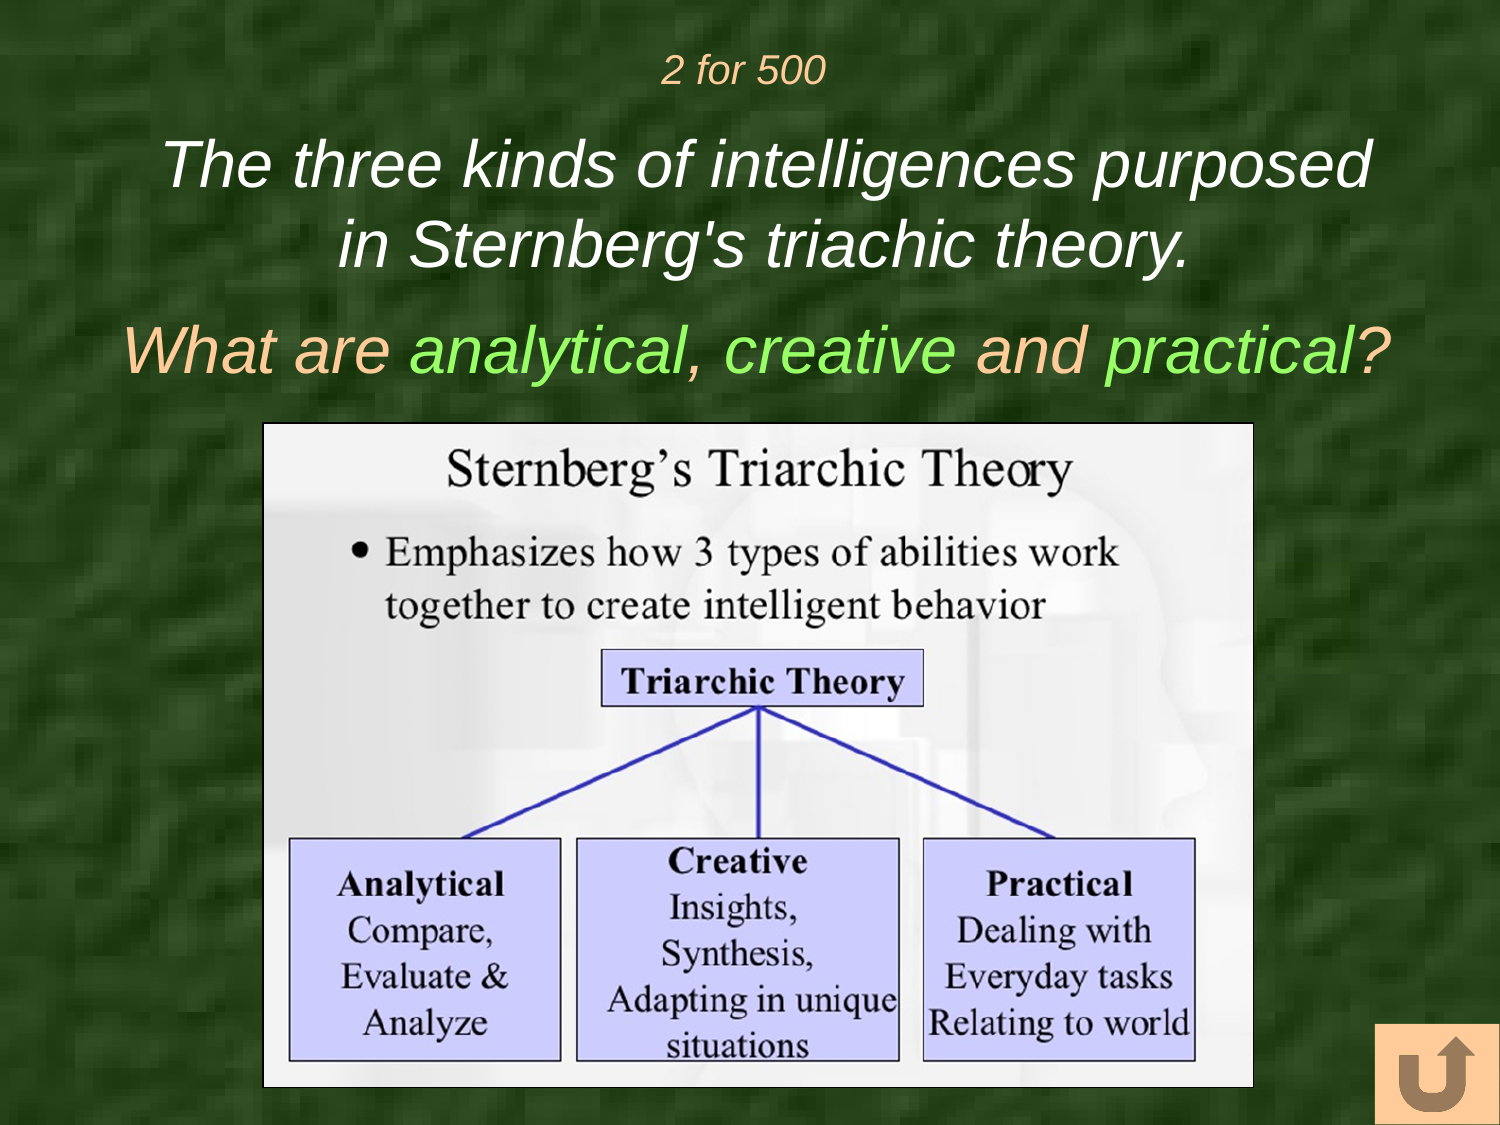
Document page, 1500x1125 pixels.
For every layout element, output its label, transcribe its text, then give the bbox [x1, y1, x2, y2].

text_box [1374, 1023, 1500, 1125]
title 2 for 500 [587, 23, 900, 112]
text_box The three kinds of intelligences purposed in Sternberg's triachic theory. [138, 112, 1395, 288]
text_box What are analytical, creative and practical? [87, 299, 1425, 395]
picture [0, 0, 1500, 1125]
